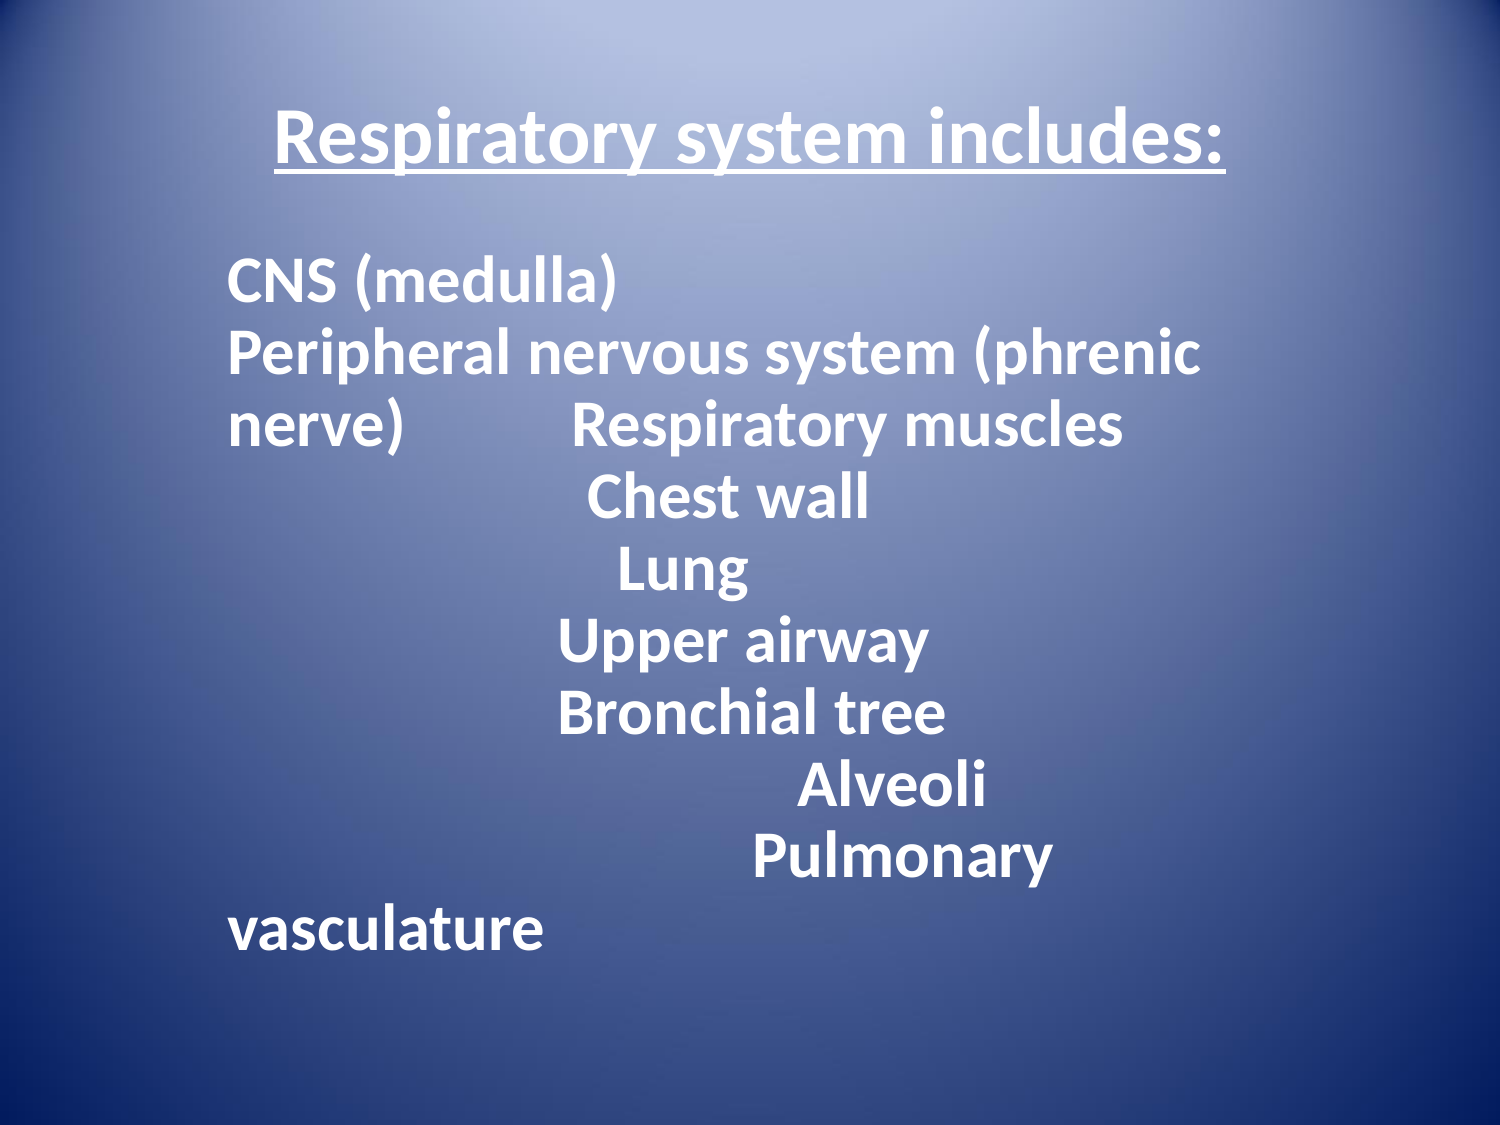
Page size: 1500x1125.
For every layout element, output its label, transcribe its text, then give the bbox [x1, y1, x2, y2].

title Respiratory system includes: [112, 74, 1388, 188]
list CNS (medulla) Peripheral nervous system (phrenic nerve) Respiratory muscles Chest wall Lung Upper airway Bronchial tree Alveoli Pulmonary vasculature [112, 237, 1388, 913]
picture [0, 0, 1500, 1125]
